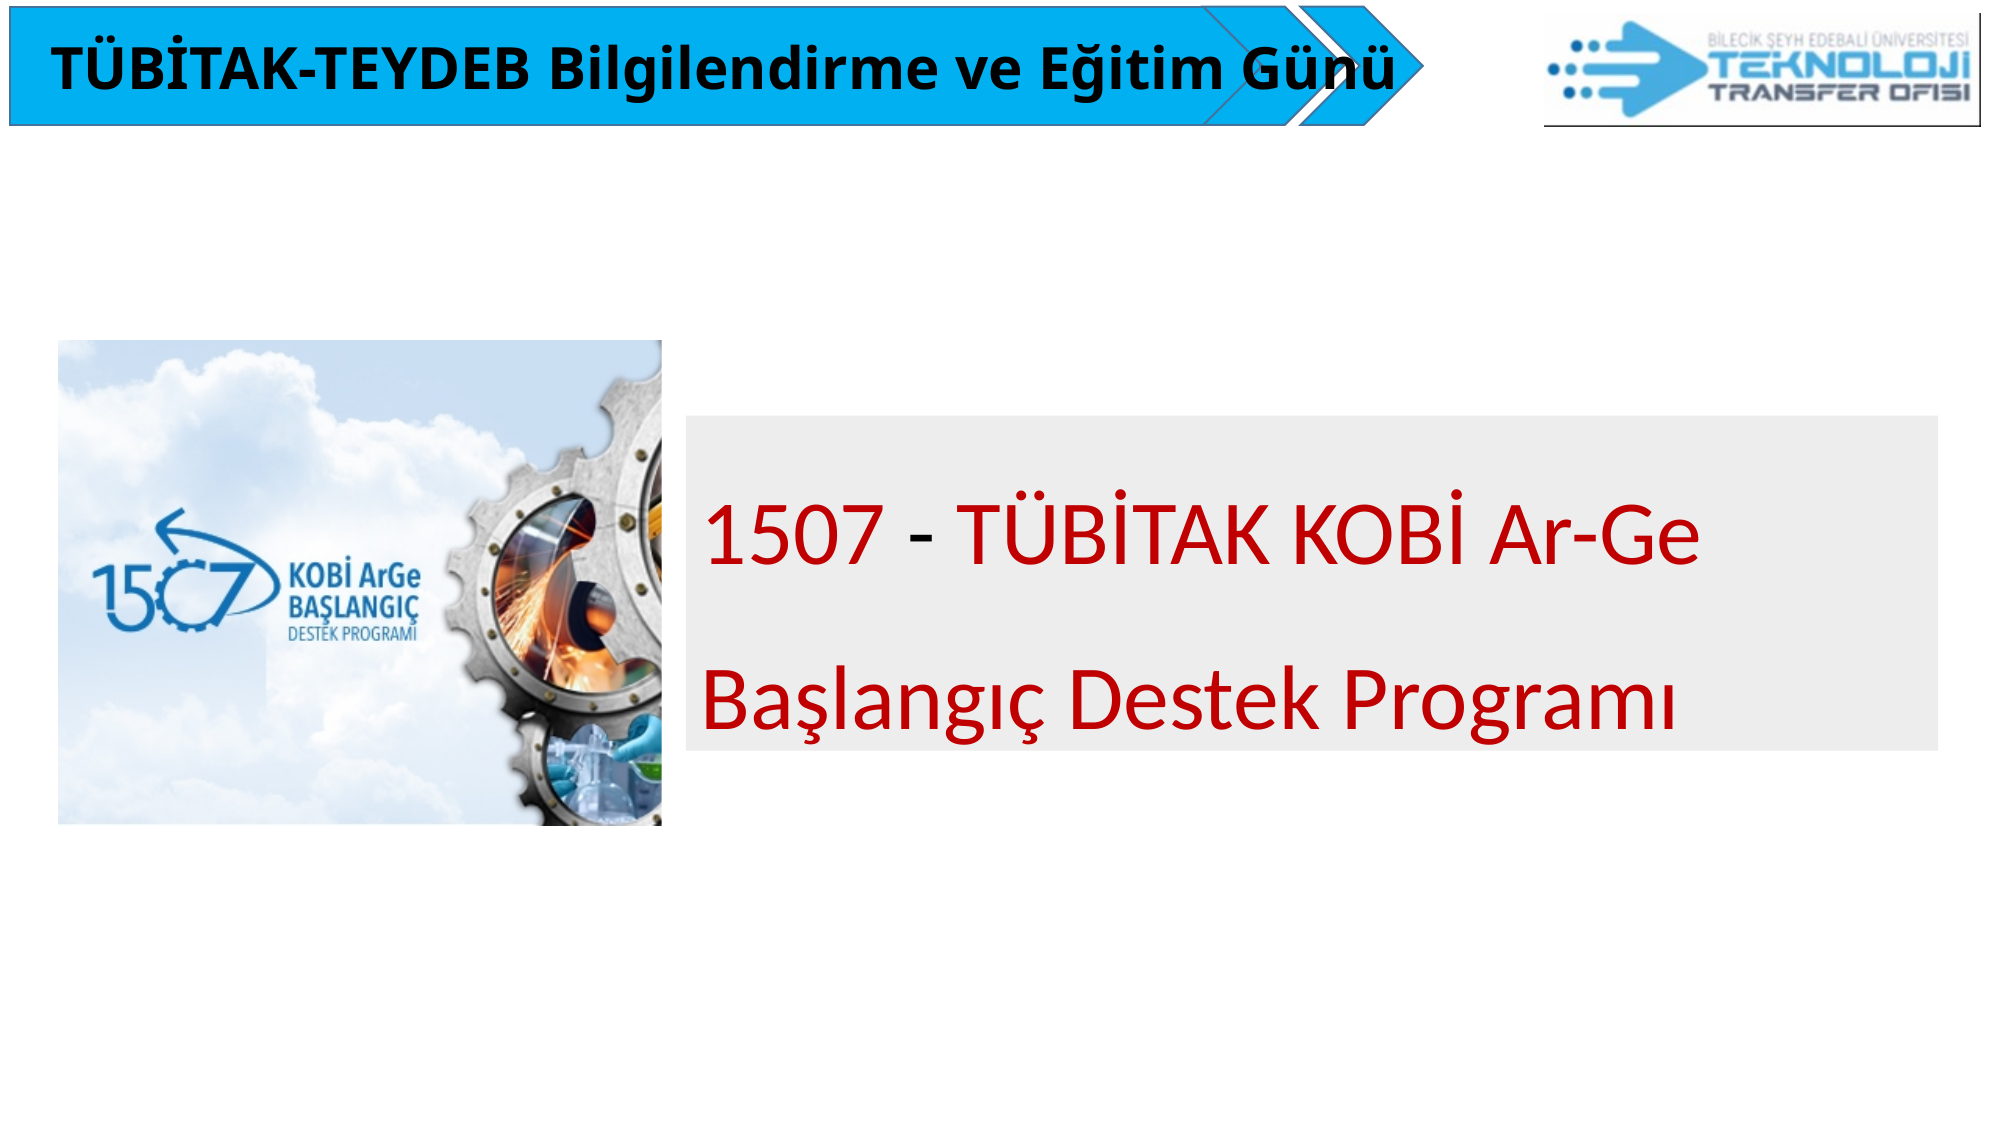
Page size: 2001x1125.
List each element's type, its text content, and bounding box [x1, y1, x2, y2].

picture [1544, 13, 1981, 127]
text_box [9, 6, 1423, 125]
text_box TÜBİTAK-TEYDEB Bilgilendirme ve Eğitim Günü [34, 6, 1763, 134]
picture [58, 340, 662, 826]
title 1507 - TÜBİTAK KOBİ Ar-Ge Başlangıç Destek Programı [685, 415, 1939, 751]
